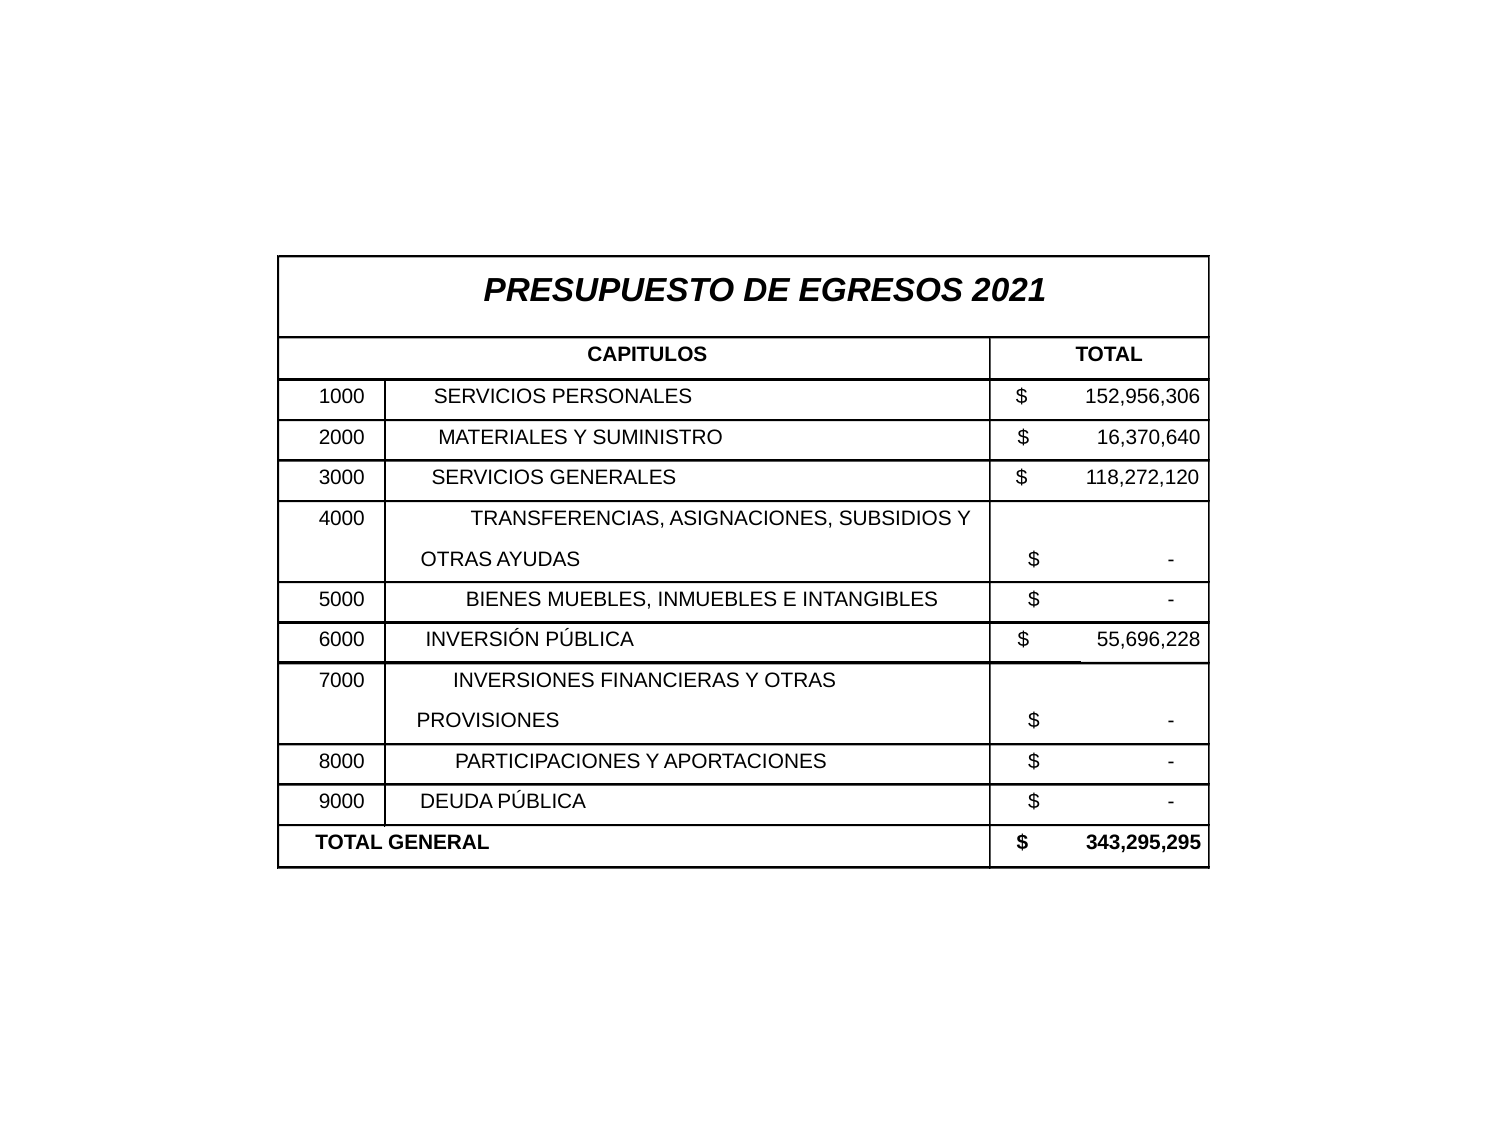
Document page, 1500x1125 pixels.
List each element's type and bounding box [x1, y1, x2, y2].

text_box [277, 255, 1225, 878]
